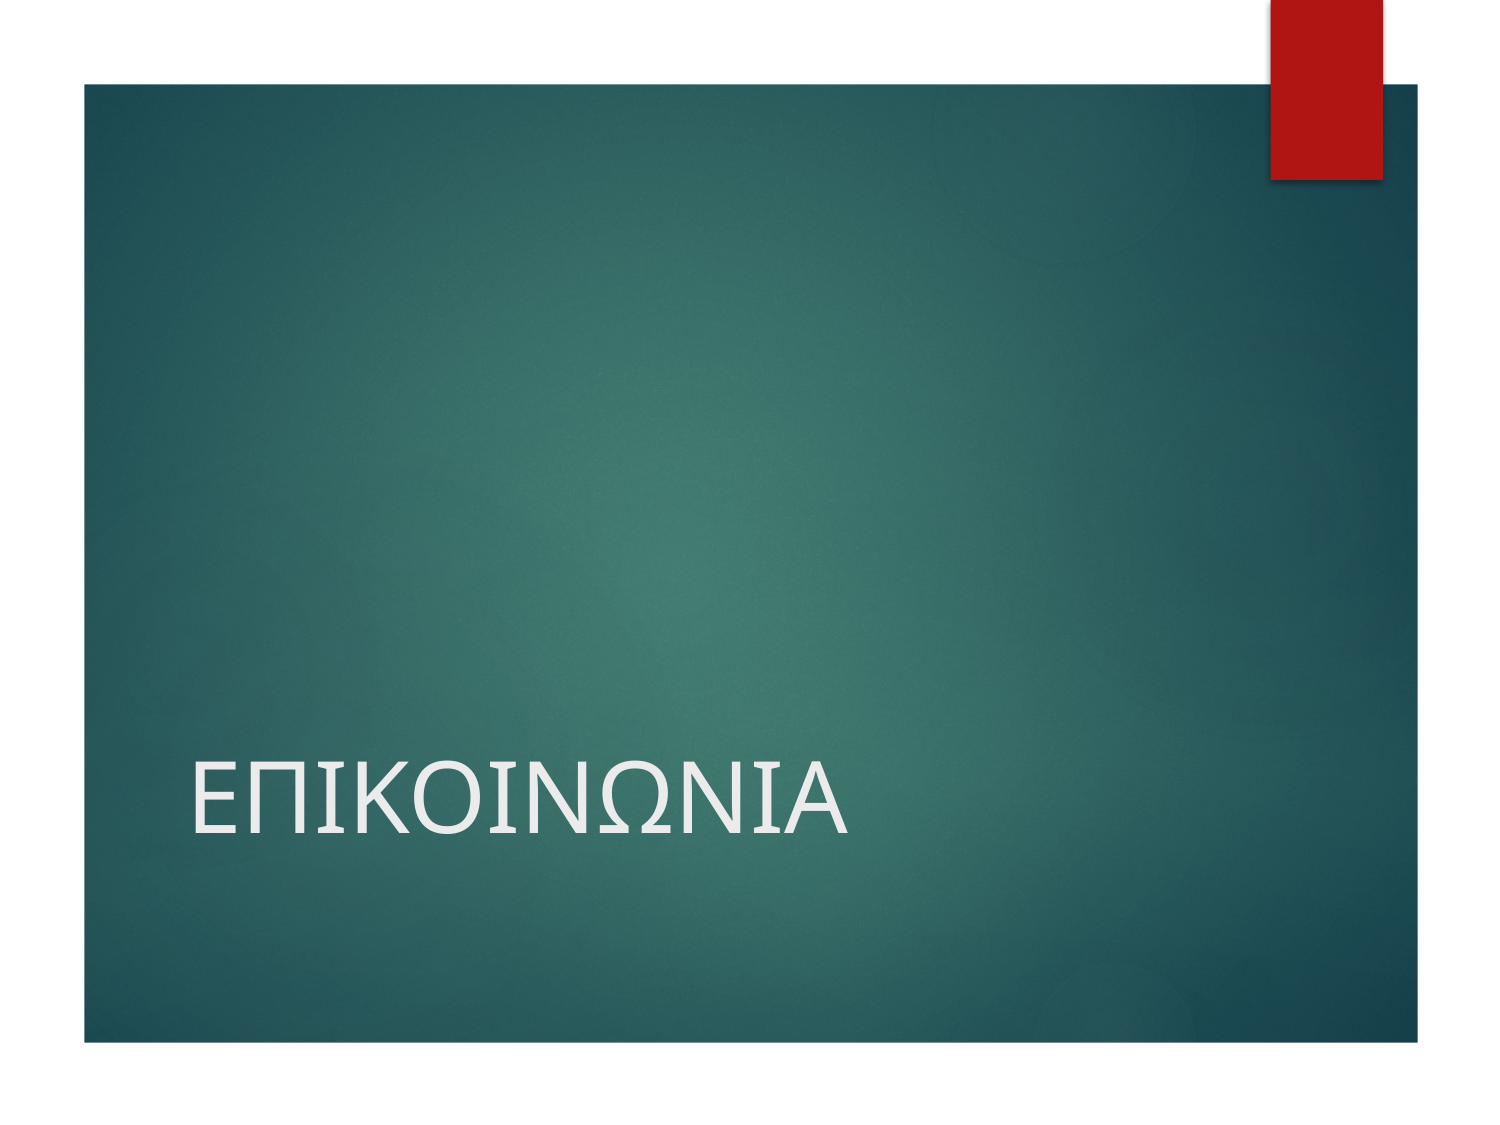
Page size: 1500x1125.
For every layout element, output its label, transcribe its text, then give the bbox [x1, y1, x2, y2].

title ΕΠΙΚΟΙΝΩΝΙΑ [171, 550, 1184, 862]
